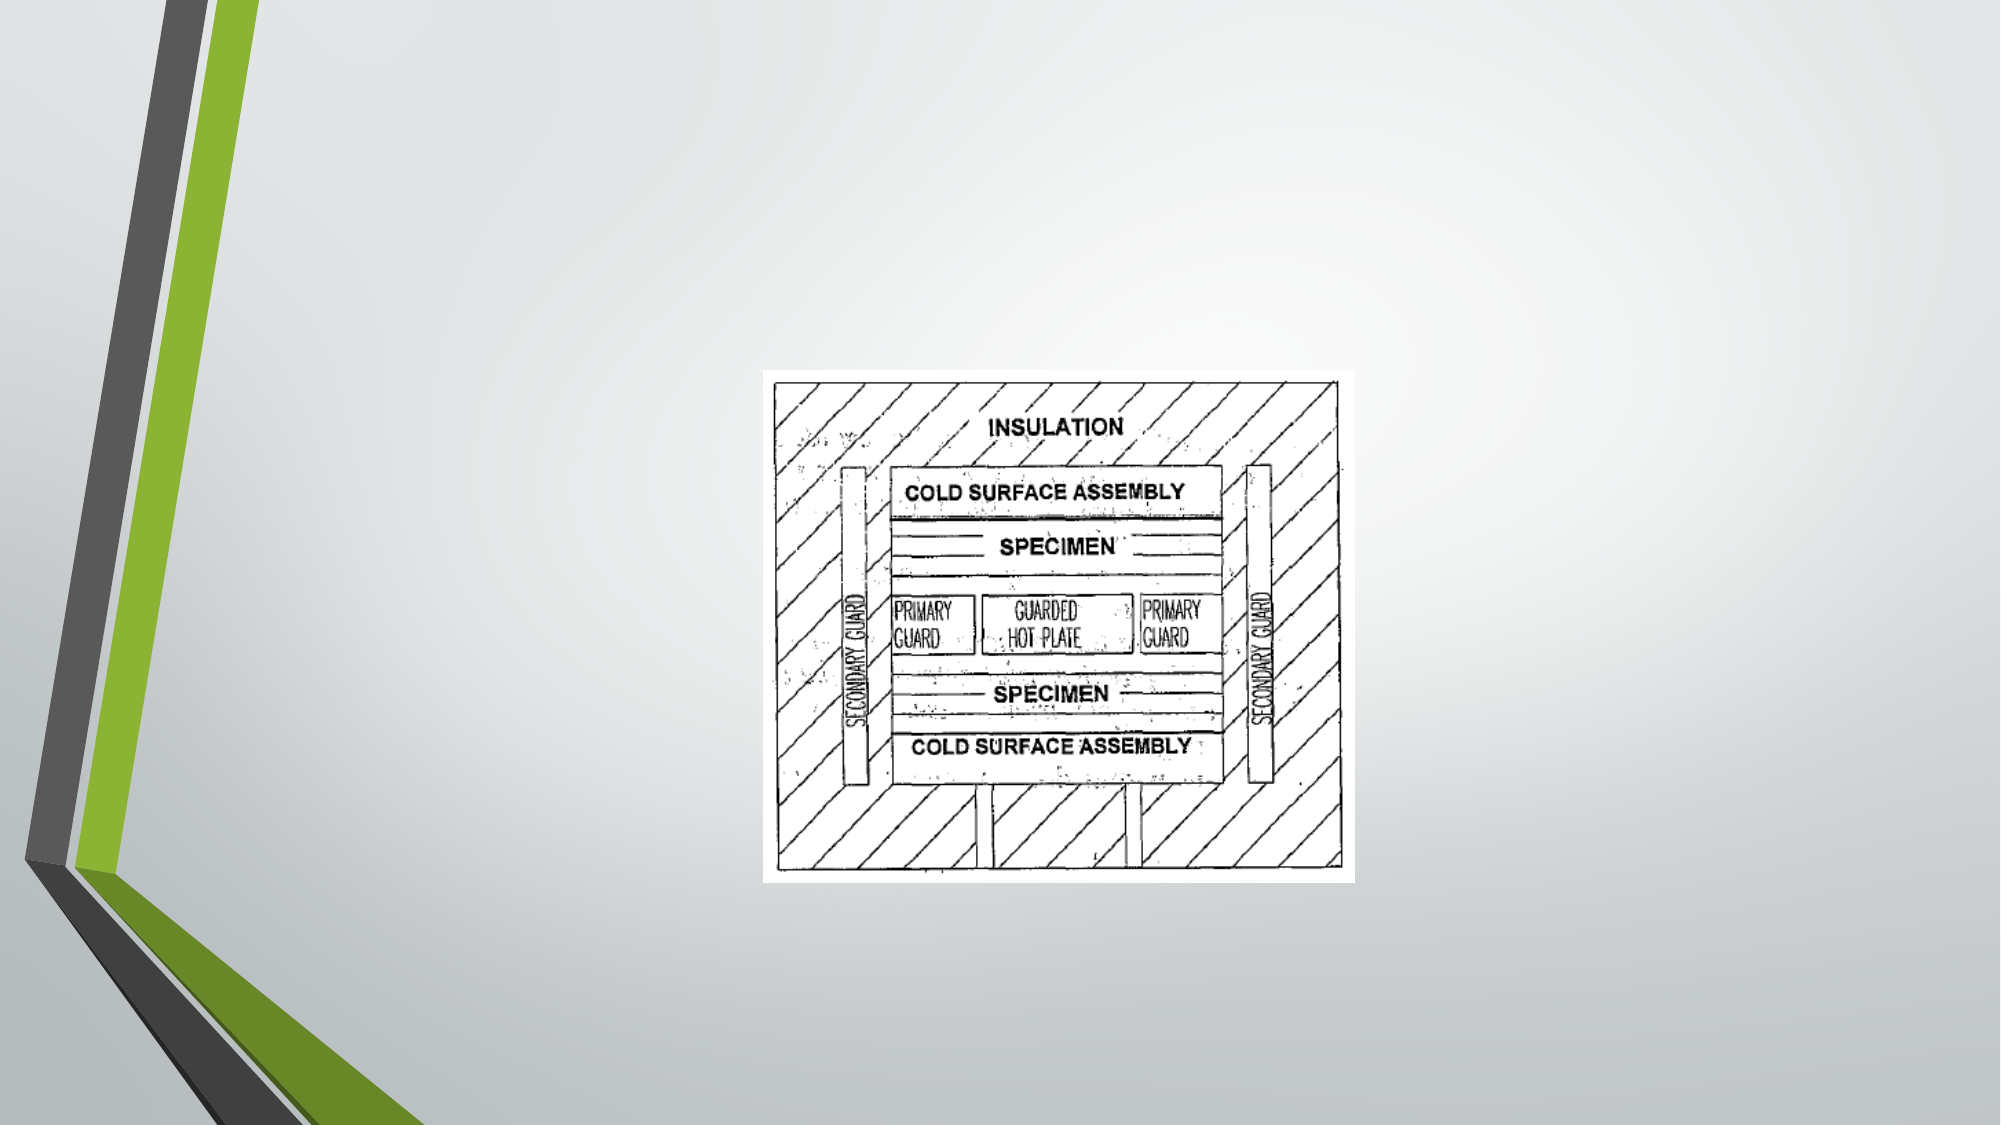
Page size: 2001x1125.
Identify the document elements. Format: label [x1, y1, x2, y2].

list [763, 369, 1355, 883]
